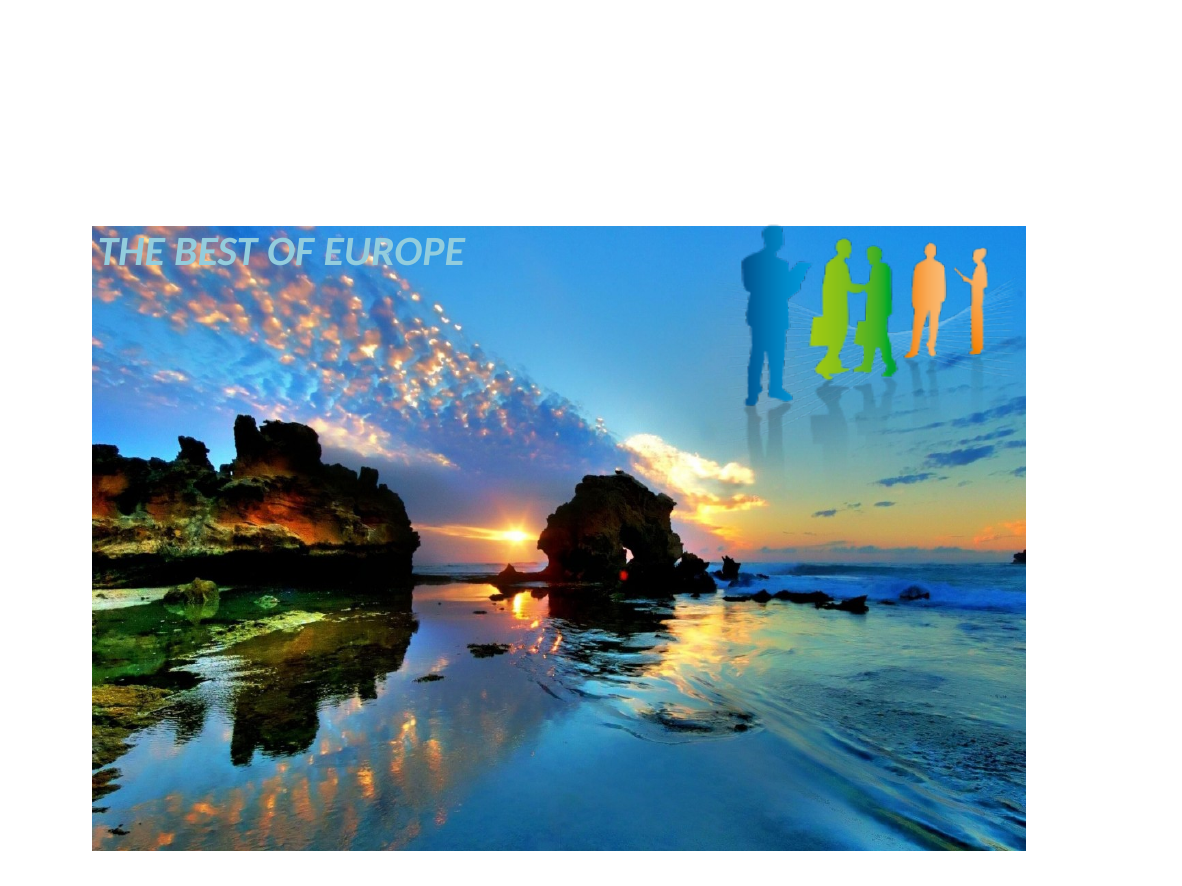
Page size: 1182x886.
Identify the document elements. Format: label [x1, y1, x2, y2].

text_box [82, 216, 1026, 852]
